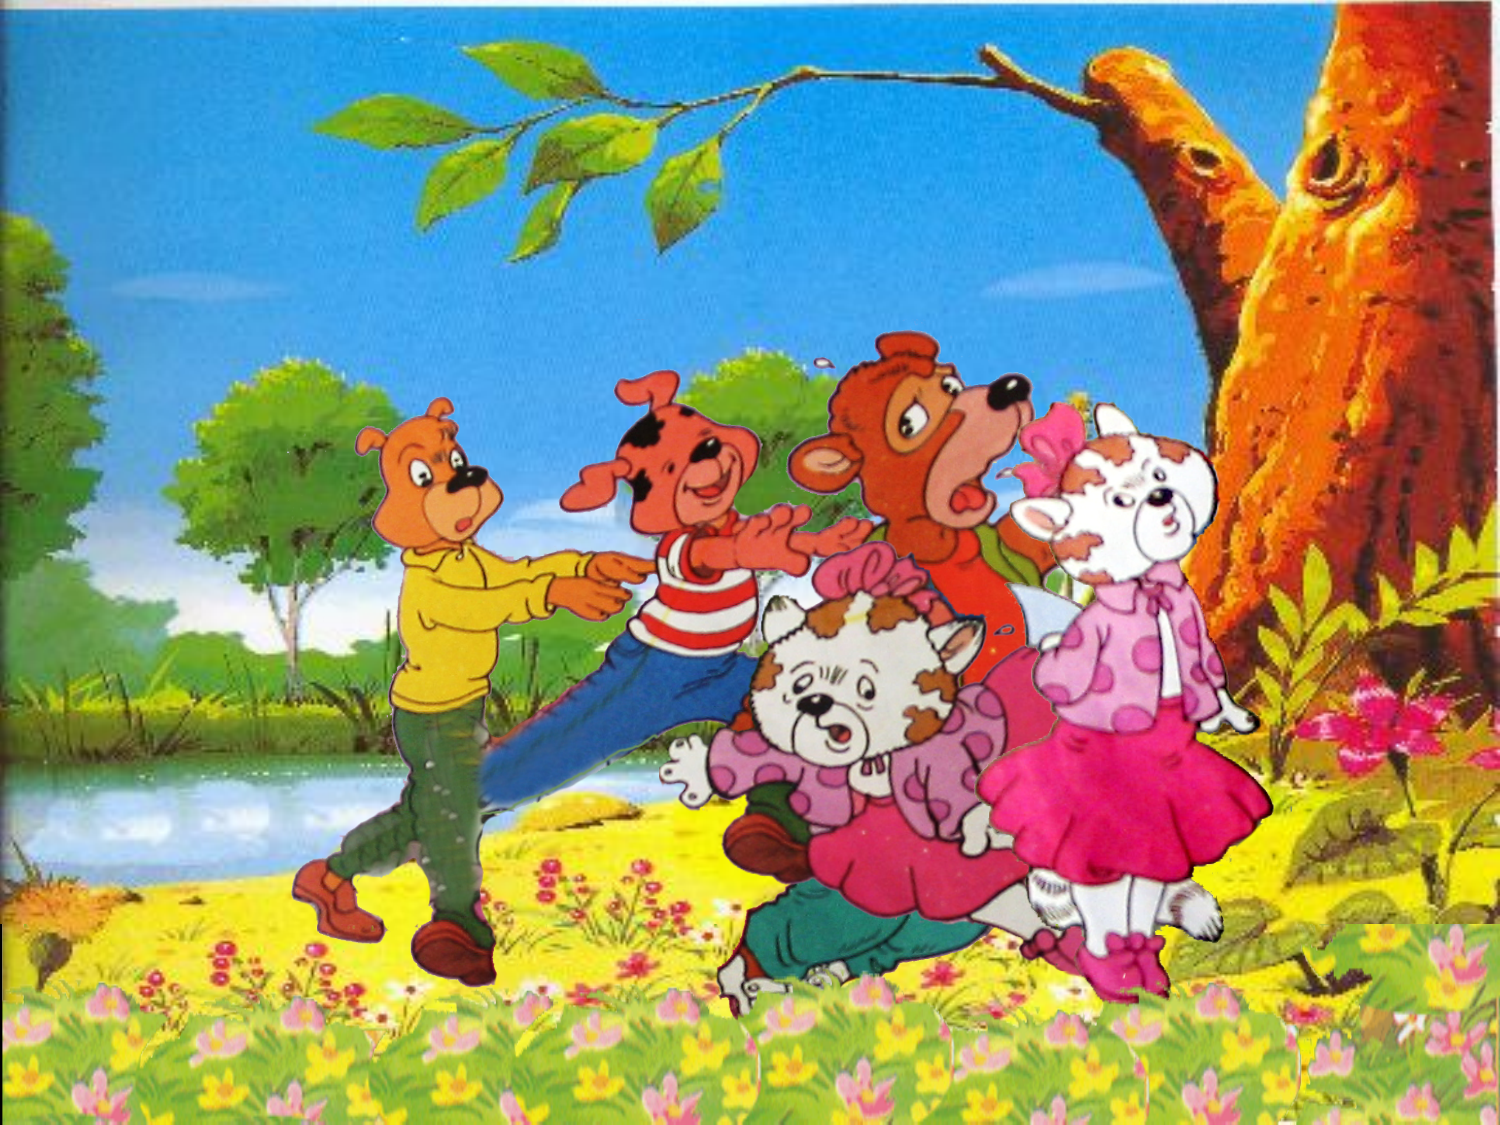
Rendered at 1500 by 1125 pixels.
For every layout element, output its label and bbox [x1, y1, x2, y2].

text_box [962, 380, 1292, 924]
picture [0, 0, 1500, 1125]
